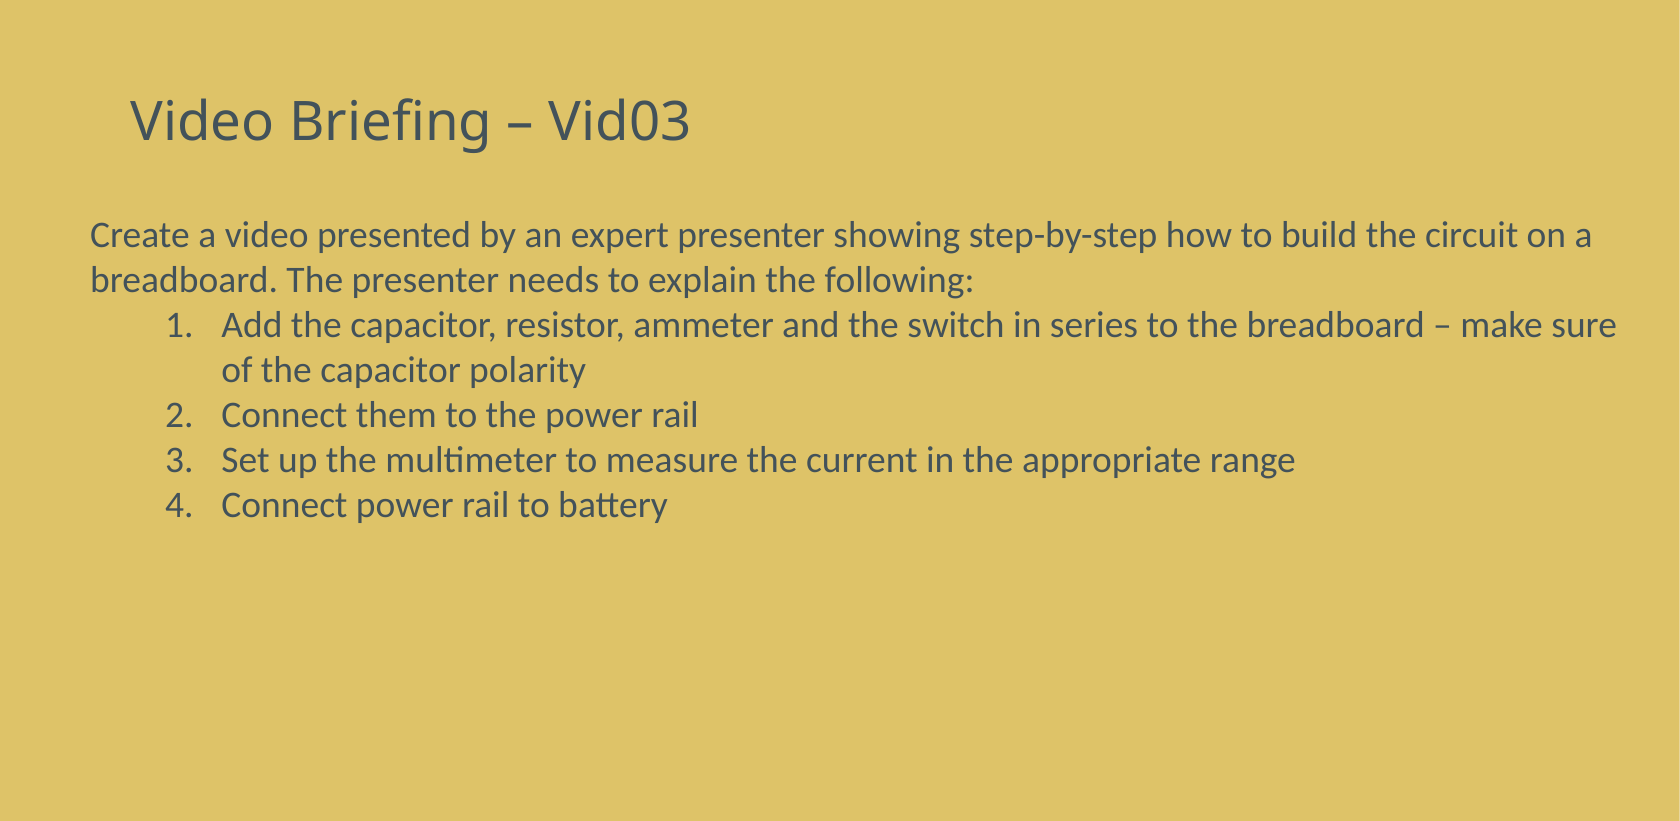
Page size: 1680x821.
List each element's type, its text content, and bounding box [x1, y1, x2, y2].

text_box Create a video presented by an expert presenter showing step-by-step how to build the circuit on a breadboard. The presenter needs to explain the following: Add the capacitor, resistor, ammeter and the switch in series to the breadboard – make sure of the capacitor polarity Connect them to the power rail Set up the multimeter to measure the current in the appropriate range Connect power rail to battery [75, 202, 1658, 578]
title Video Briefing – Vid03 [115, 43, 1565, 202]
